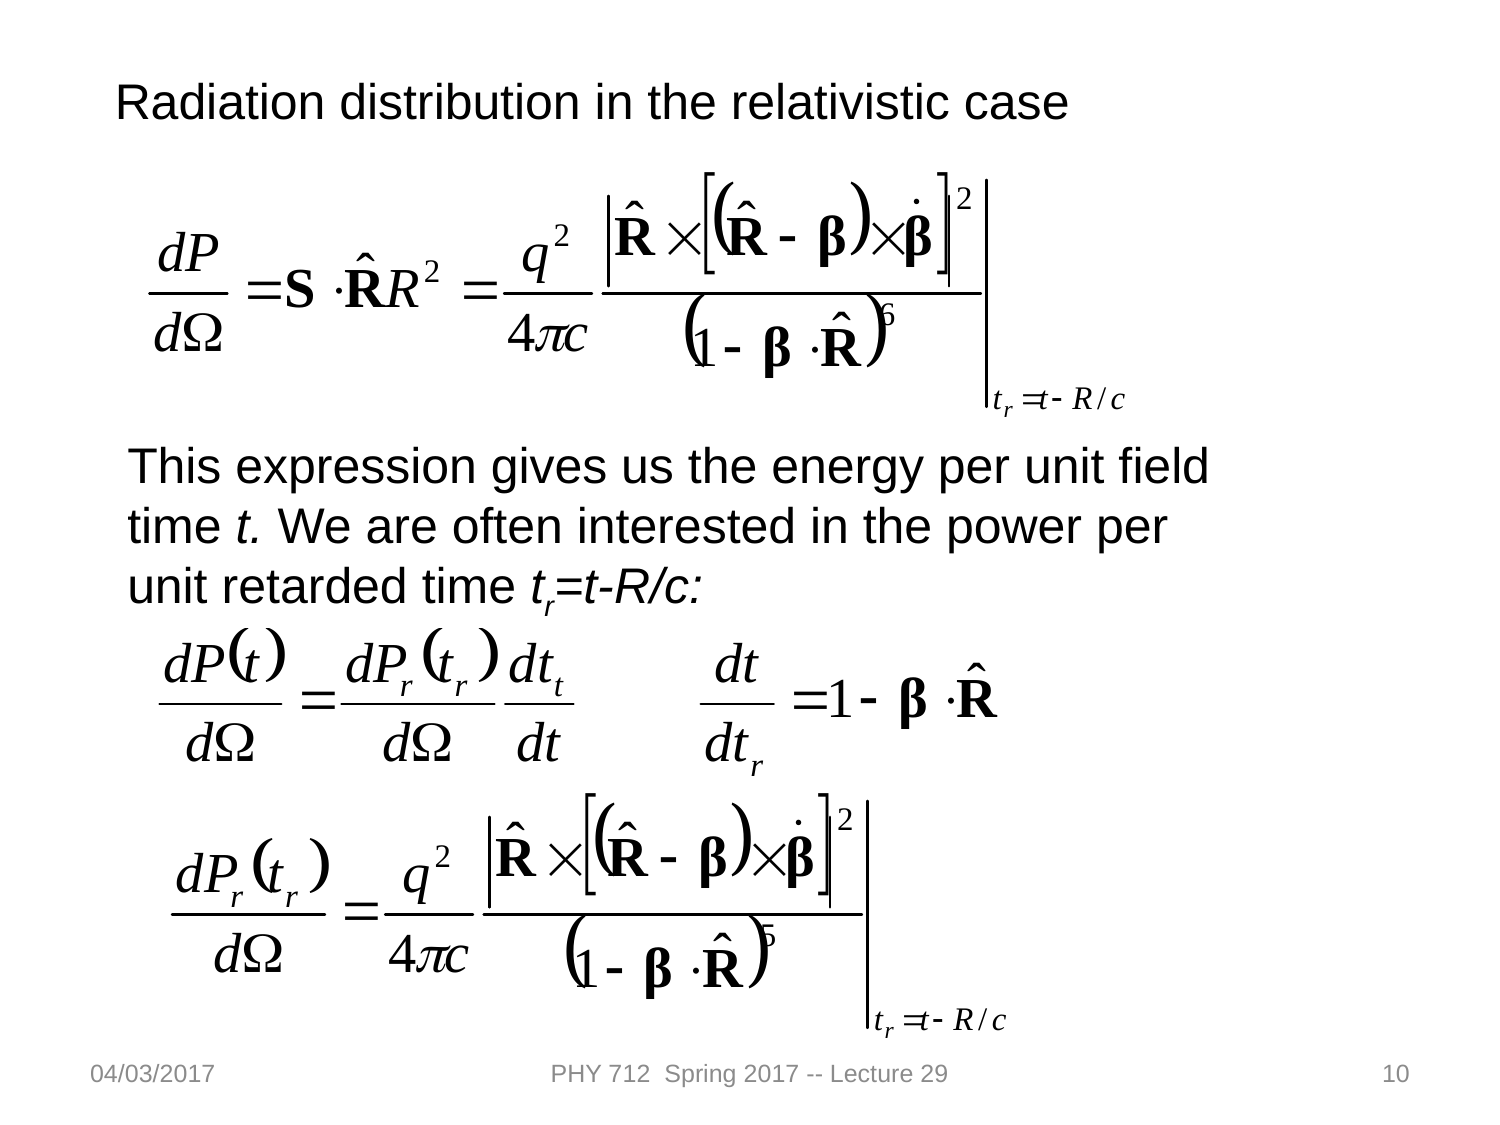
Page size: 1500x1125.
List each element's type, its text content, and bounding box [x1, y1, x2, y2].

text_box This expression gives us the energy per unit field time t. We are often interested in the power per unit retarded time tr=t-R/c: [112, 426, 1250, 630]
footer PHY 712 Spring 2017 -- Lecture 29 [512, 1059, 988, 1103]
text_box Radiation distribution in the relativistic case [99, 62, 1400, 138]
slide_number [75, 1042, 425, 1103]
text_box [149, 628, 1007, 789]
slide_number 10 [1074, 1042, 1425, 1103]
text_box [162, 787, 1020, 1051]
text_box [139, 166, 1138, 430]
